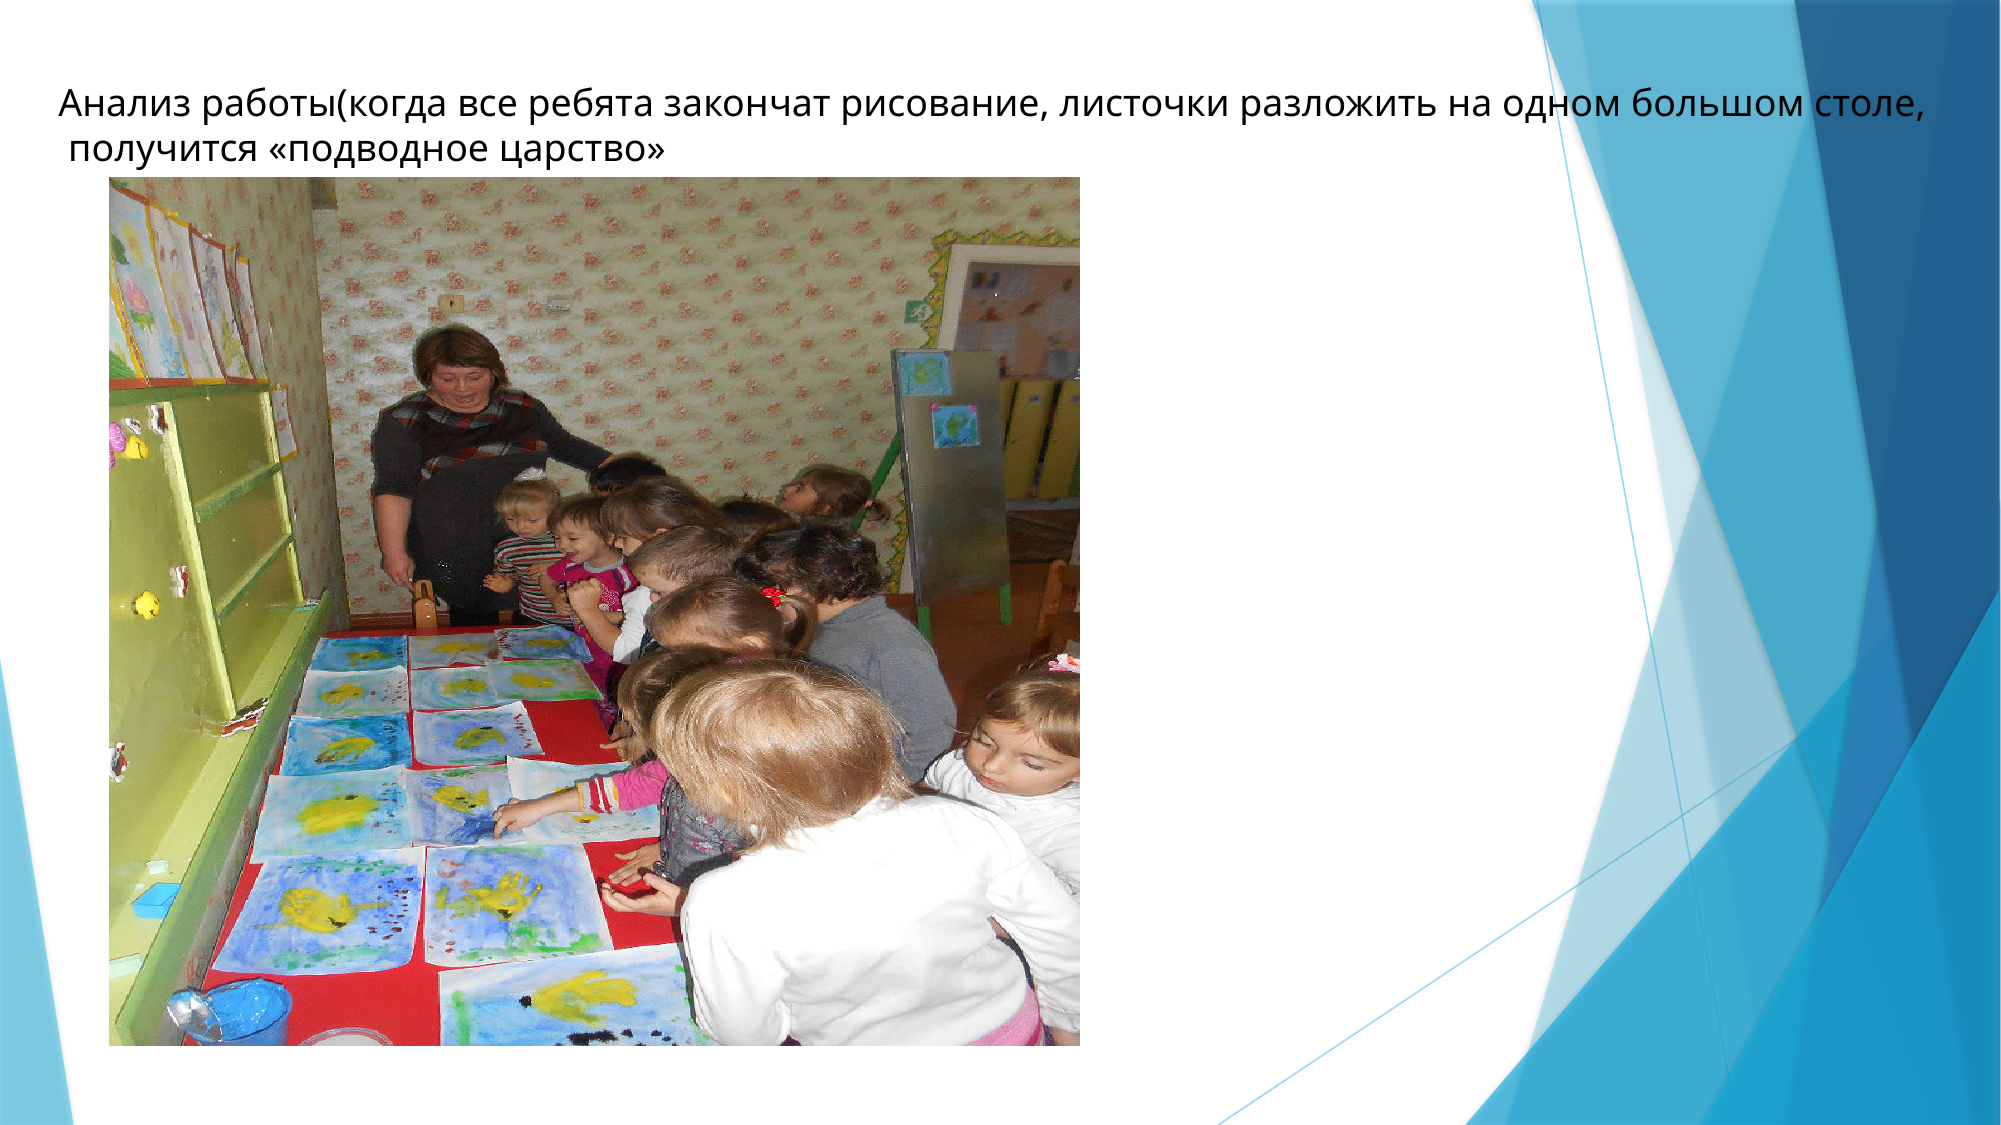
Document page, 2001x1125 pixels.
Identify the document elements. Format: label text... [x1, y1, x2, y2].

text_box Анализ работы(когда все ребята закончат рисование, листочки разложить на одном большом столе, получится «подводное царство» [43, 71, 1942, 177]
picture [109, 177, 1080, 1047]
